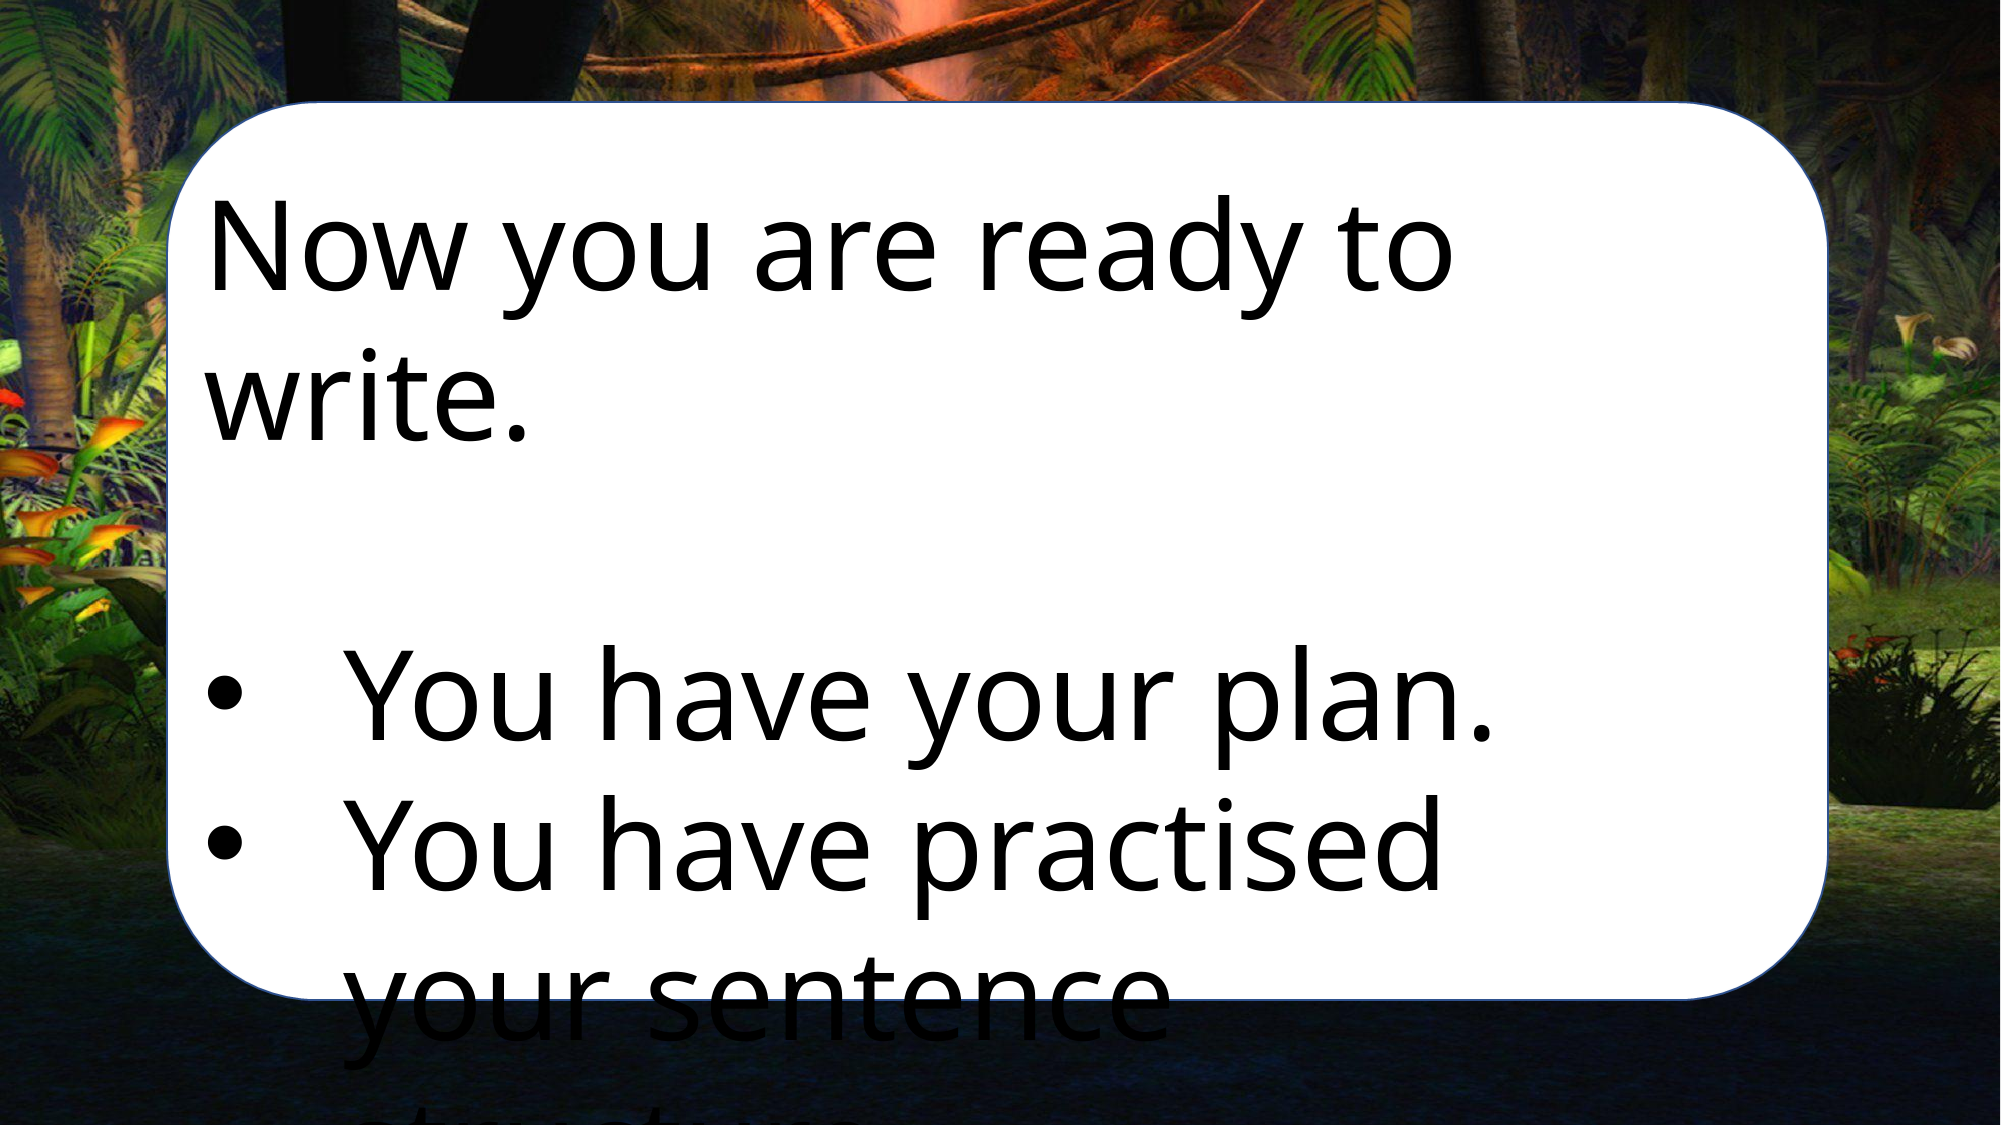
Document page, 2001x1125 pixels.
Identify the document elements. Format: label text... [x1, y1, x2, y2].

picture [0, 0, 2001, 1125]
text_box Now you are ready to write. You have your plan. You have practised your sentence structure. [188, 1001, 1761, 1125]
